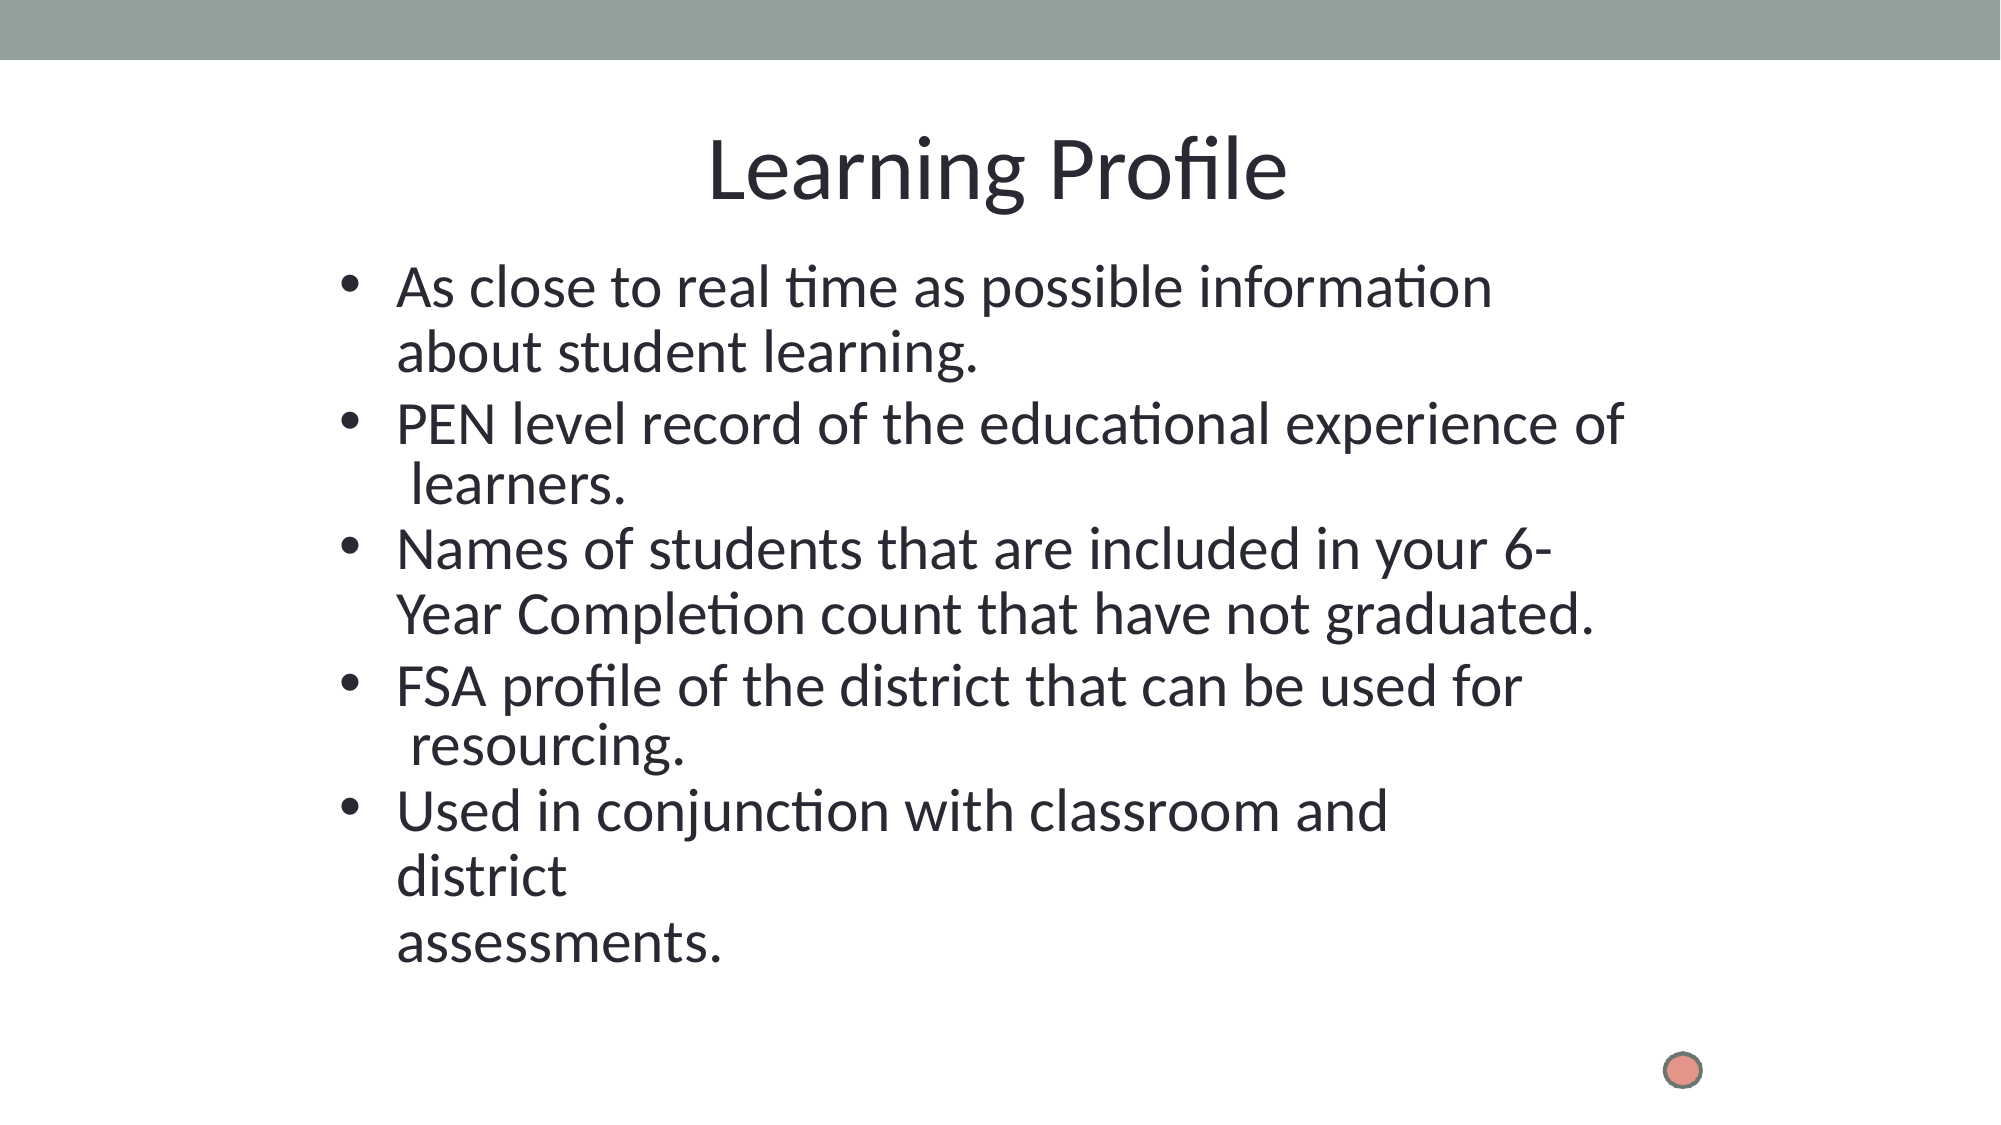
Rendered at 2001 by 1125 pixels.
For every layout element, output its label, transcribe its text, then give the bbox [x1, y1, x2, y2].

title Learning Profile [705, 105, 1295, 250]
text_box As close to real time as possible information about student learning. PEN level record of the educational experience of learners. Names of students that are included in your 6- Year Completion count that have not graduated. FSA profile of the district that can be used for resourcing. Used in conjunction with classroom and district assessments. [337, 250, 1638, 975]
text_box [1662, 1051, 1703, 1089]
